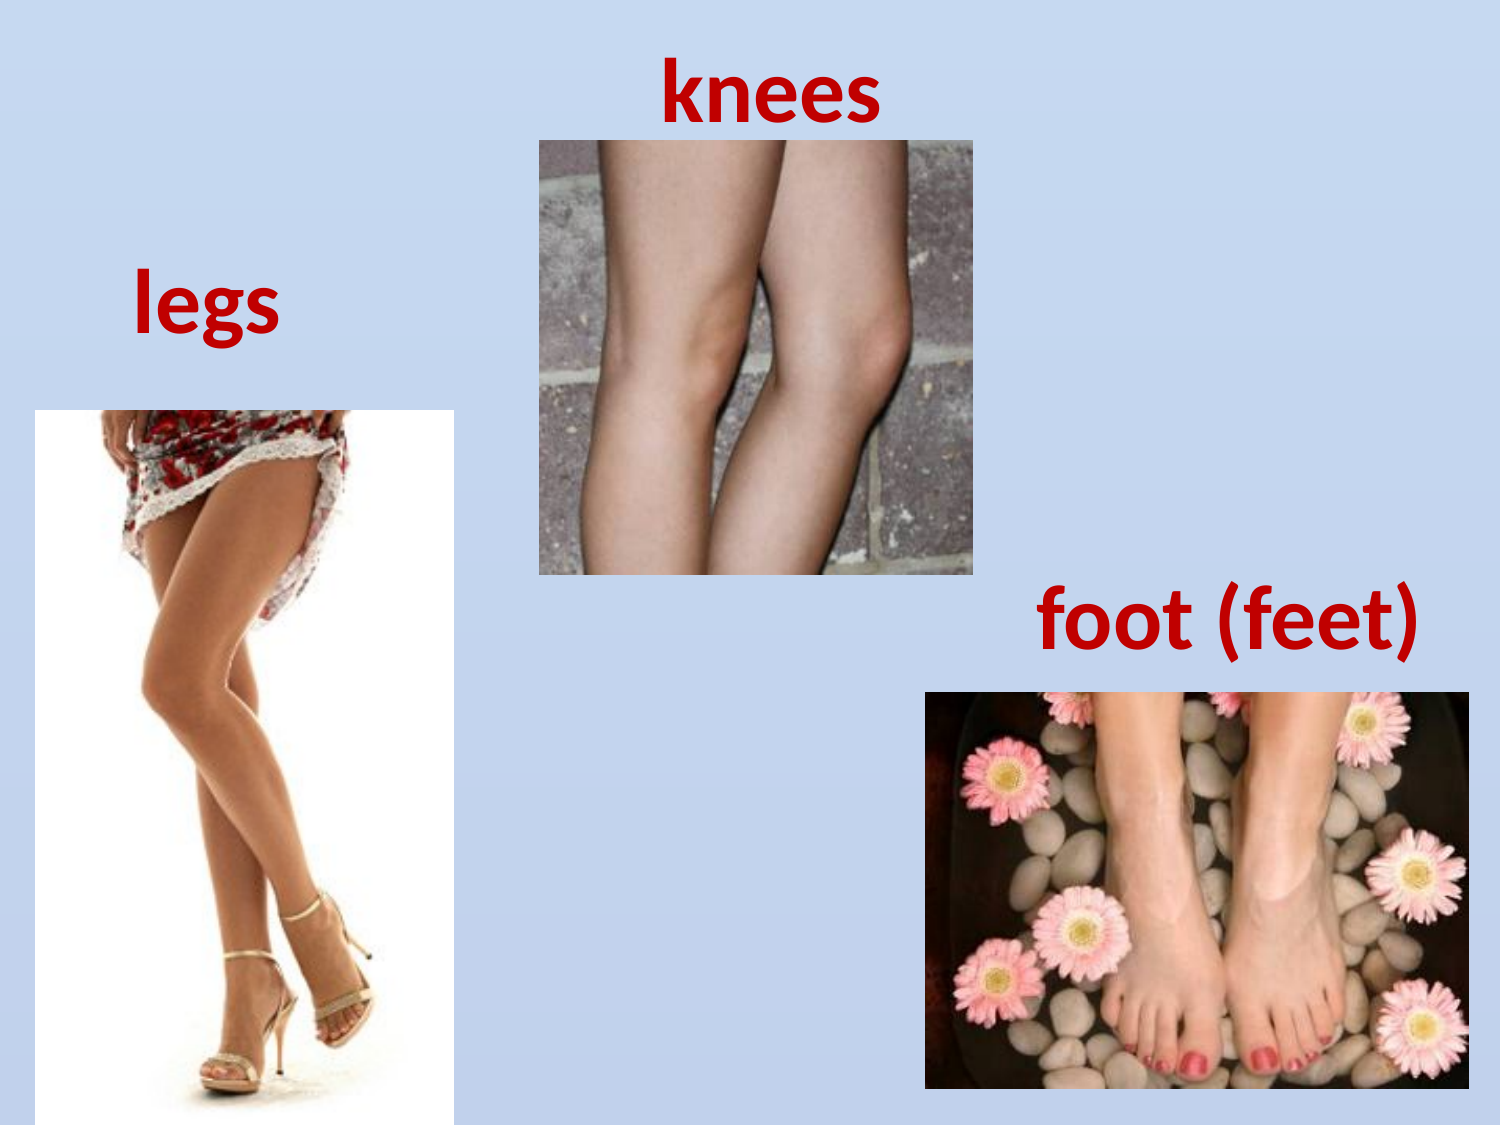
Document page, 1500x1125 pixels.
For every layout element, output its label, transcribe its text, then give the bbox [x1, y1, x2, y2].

picture [925, 692, 1469, 1090]
text_box knees [645, 23, 898, 138]
text_box legs [117, 234, 297, 359]
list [34, 409, 454, 1125]
text_box foot (feet) [1021, 550, 1438, 676]
picture [538, 140, 973, 575]
